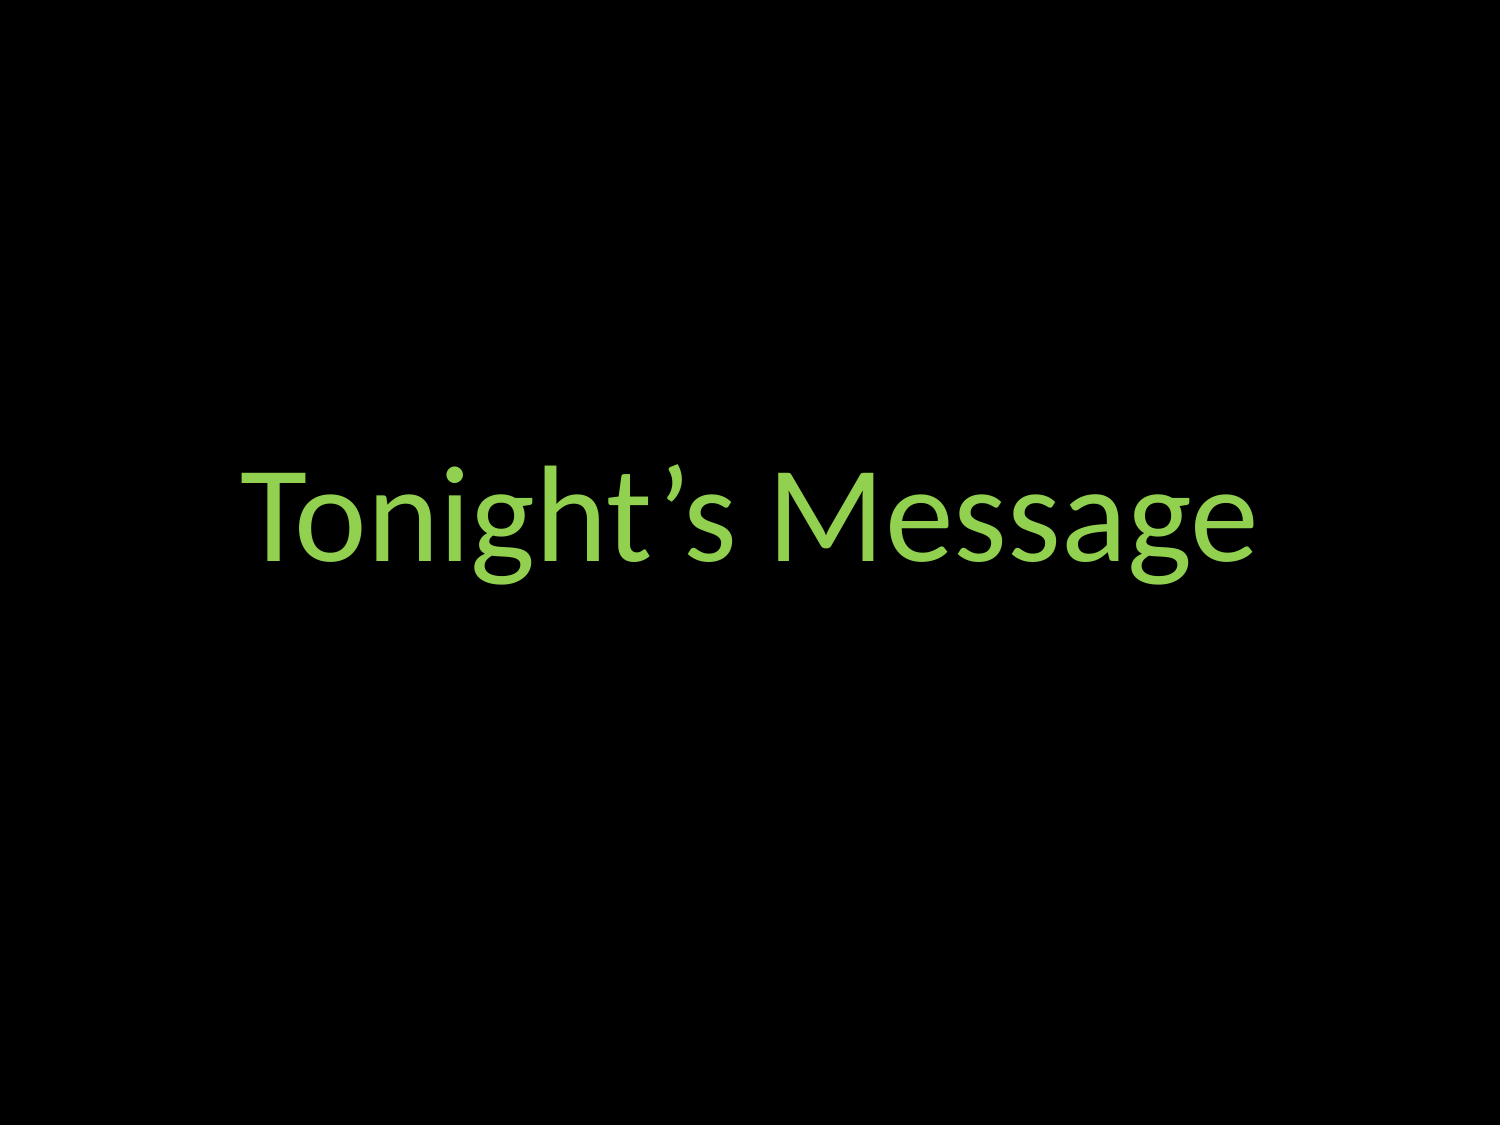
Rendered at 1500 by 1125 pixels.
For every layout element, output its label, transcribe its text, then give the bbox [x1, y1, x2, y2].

title Tonight’s Message [75, 149, 1425, 863]
